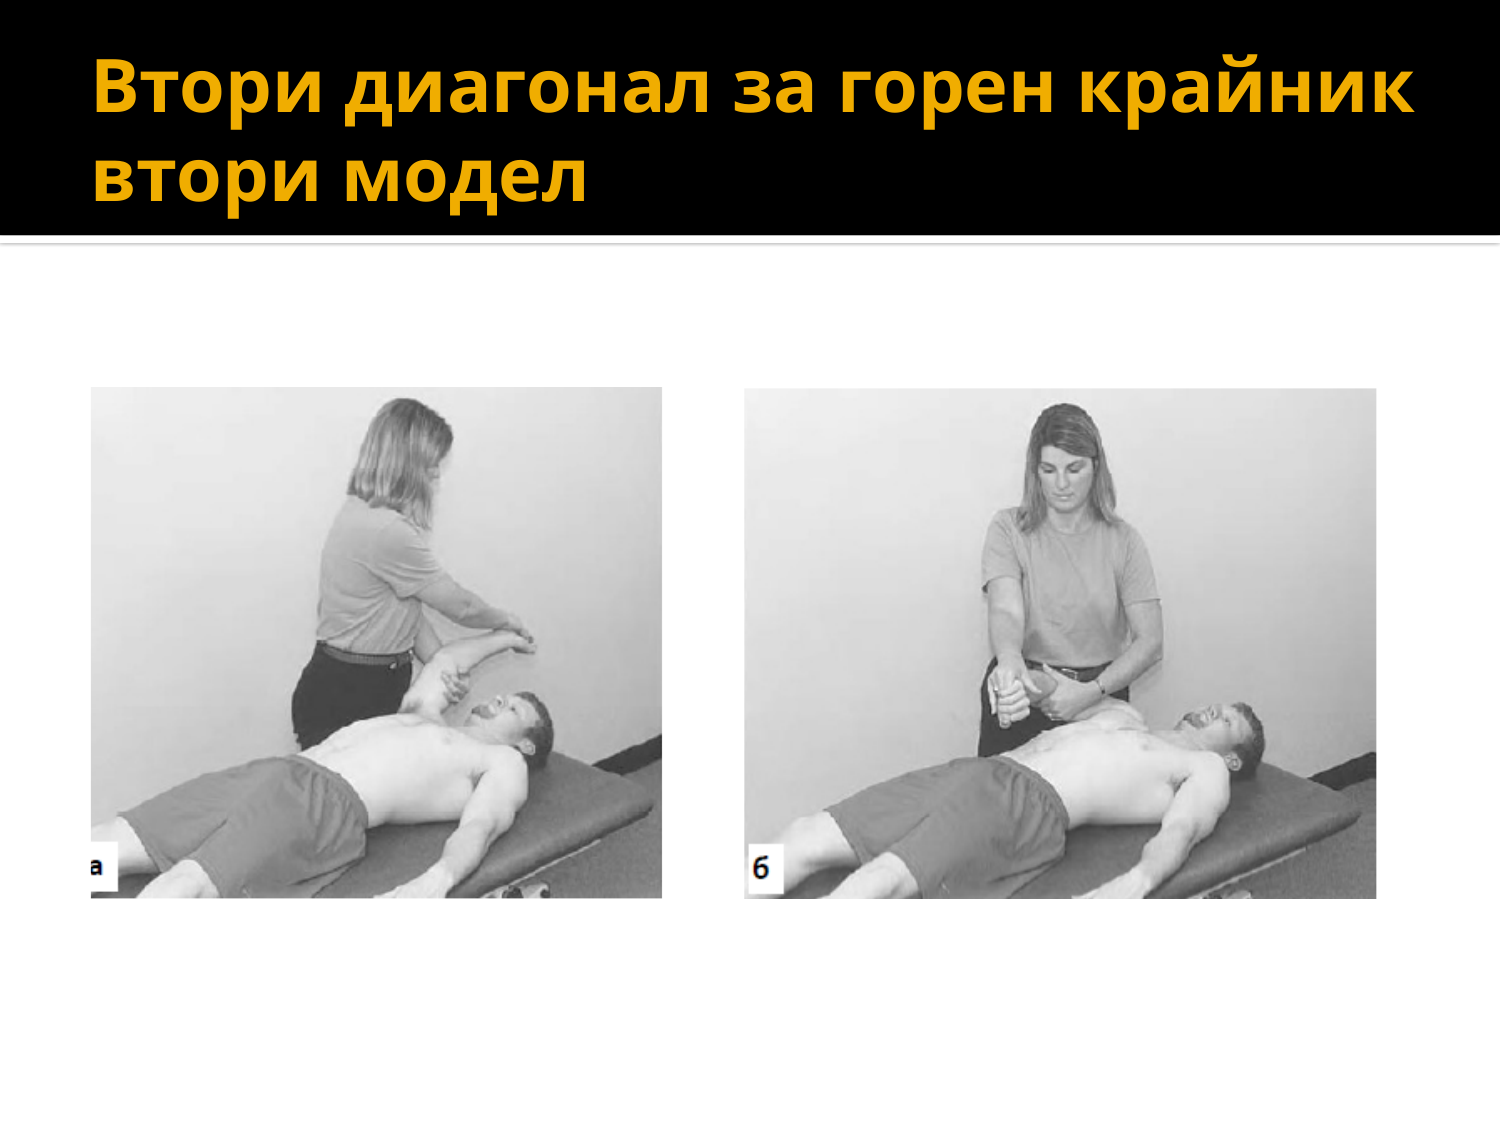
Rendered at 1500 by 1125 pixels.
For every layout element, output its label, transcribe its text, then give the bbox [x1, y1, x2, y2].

title Втори диагонал за горен крайник втори модел [75, 24, 1425, 231]
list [90, 387, 662, 900]
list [744, 387, 1377, 899]
